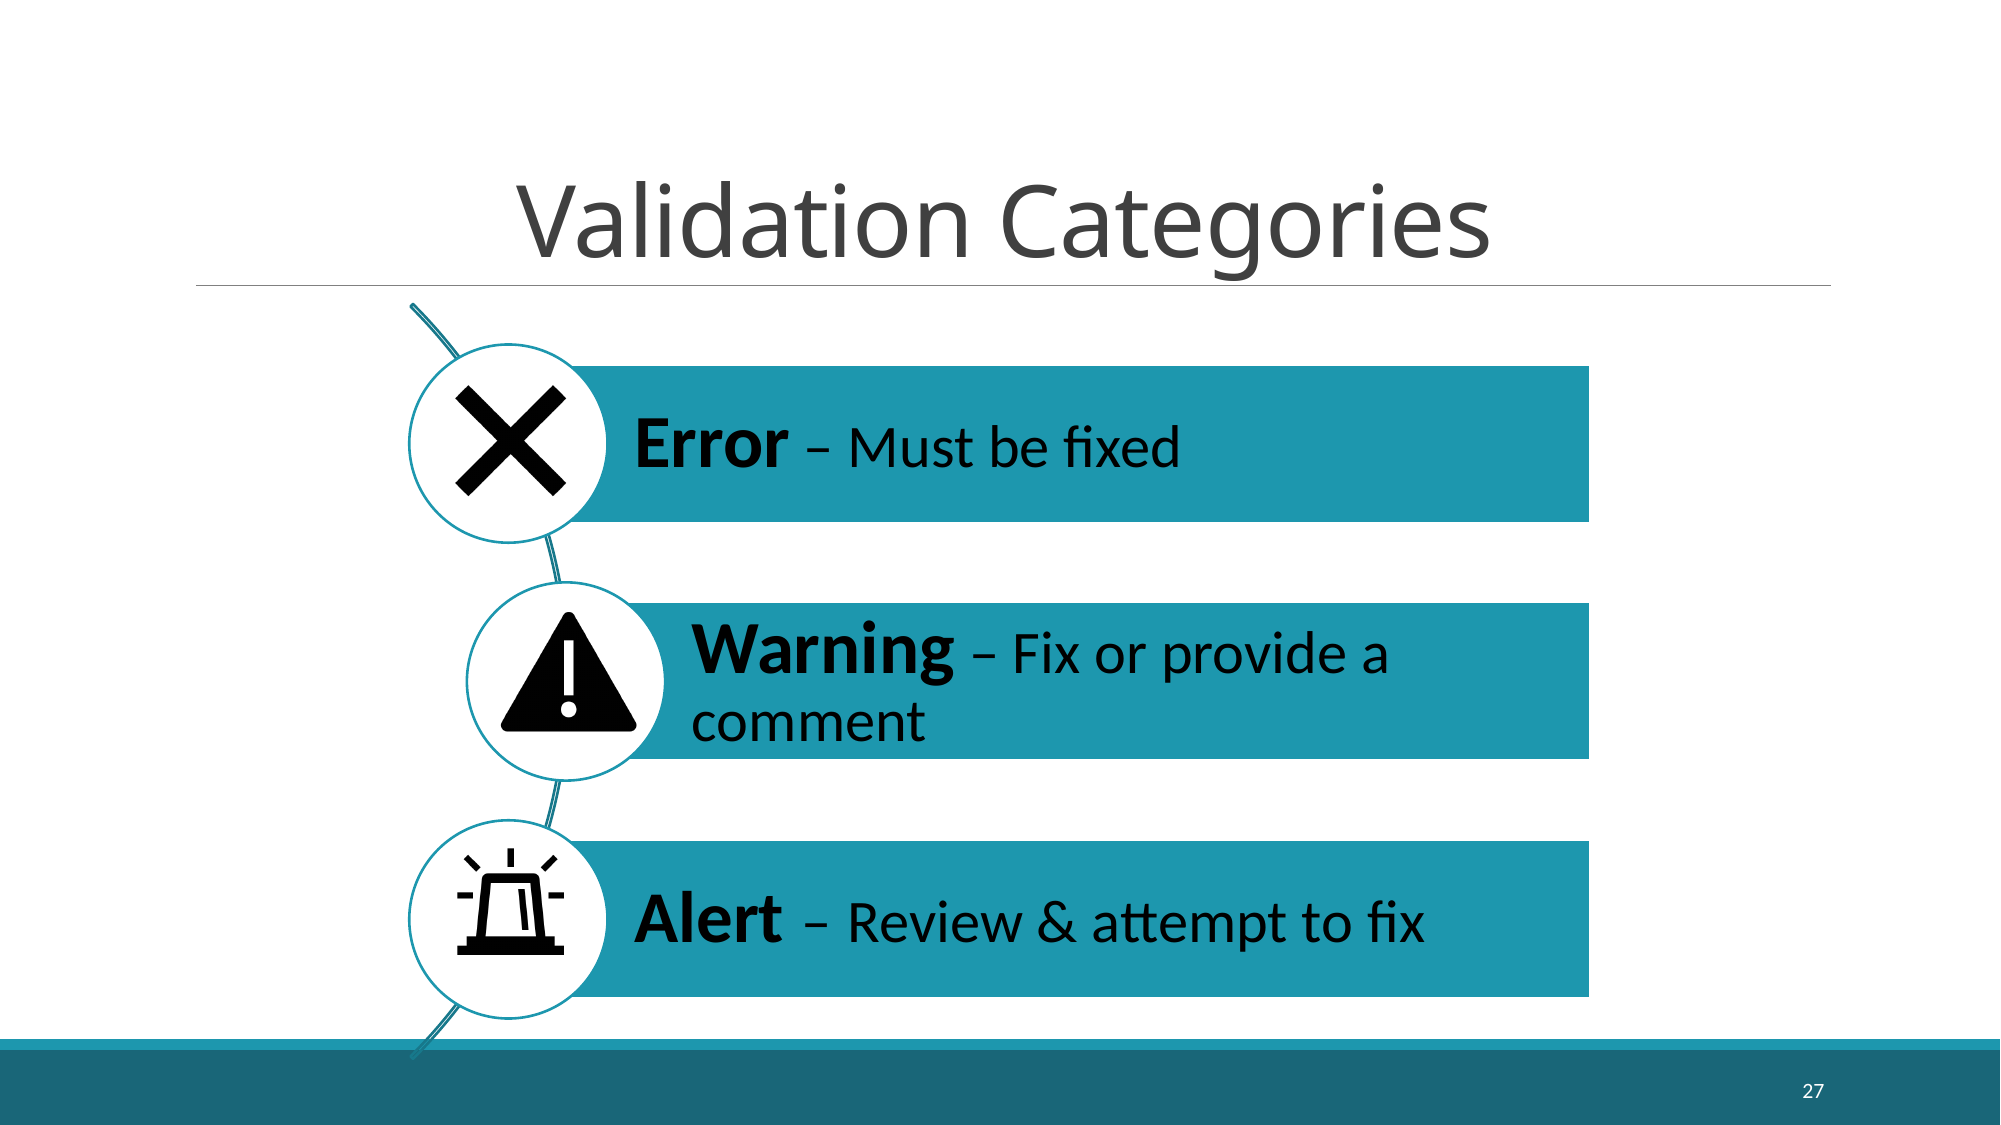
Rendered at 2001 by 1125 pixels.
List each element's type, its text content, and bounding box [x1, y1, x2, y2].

picture [434, 365, 586, 517]
picture [434, 825, 586, 977]
picture [493, 596, 645, 748]
slide_number 27 [1624, 1059, 1840, 1120]
title Validation Categories [180, 47, 1830, 285]
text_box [397, 284, 1603, 1079]
